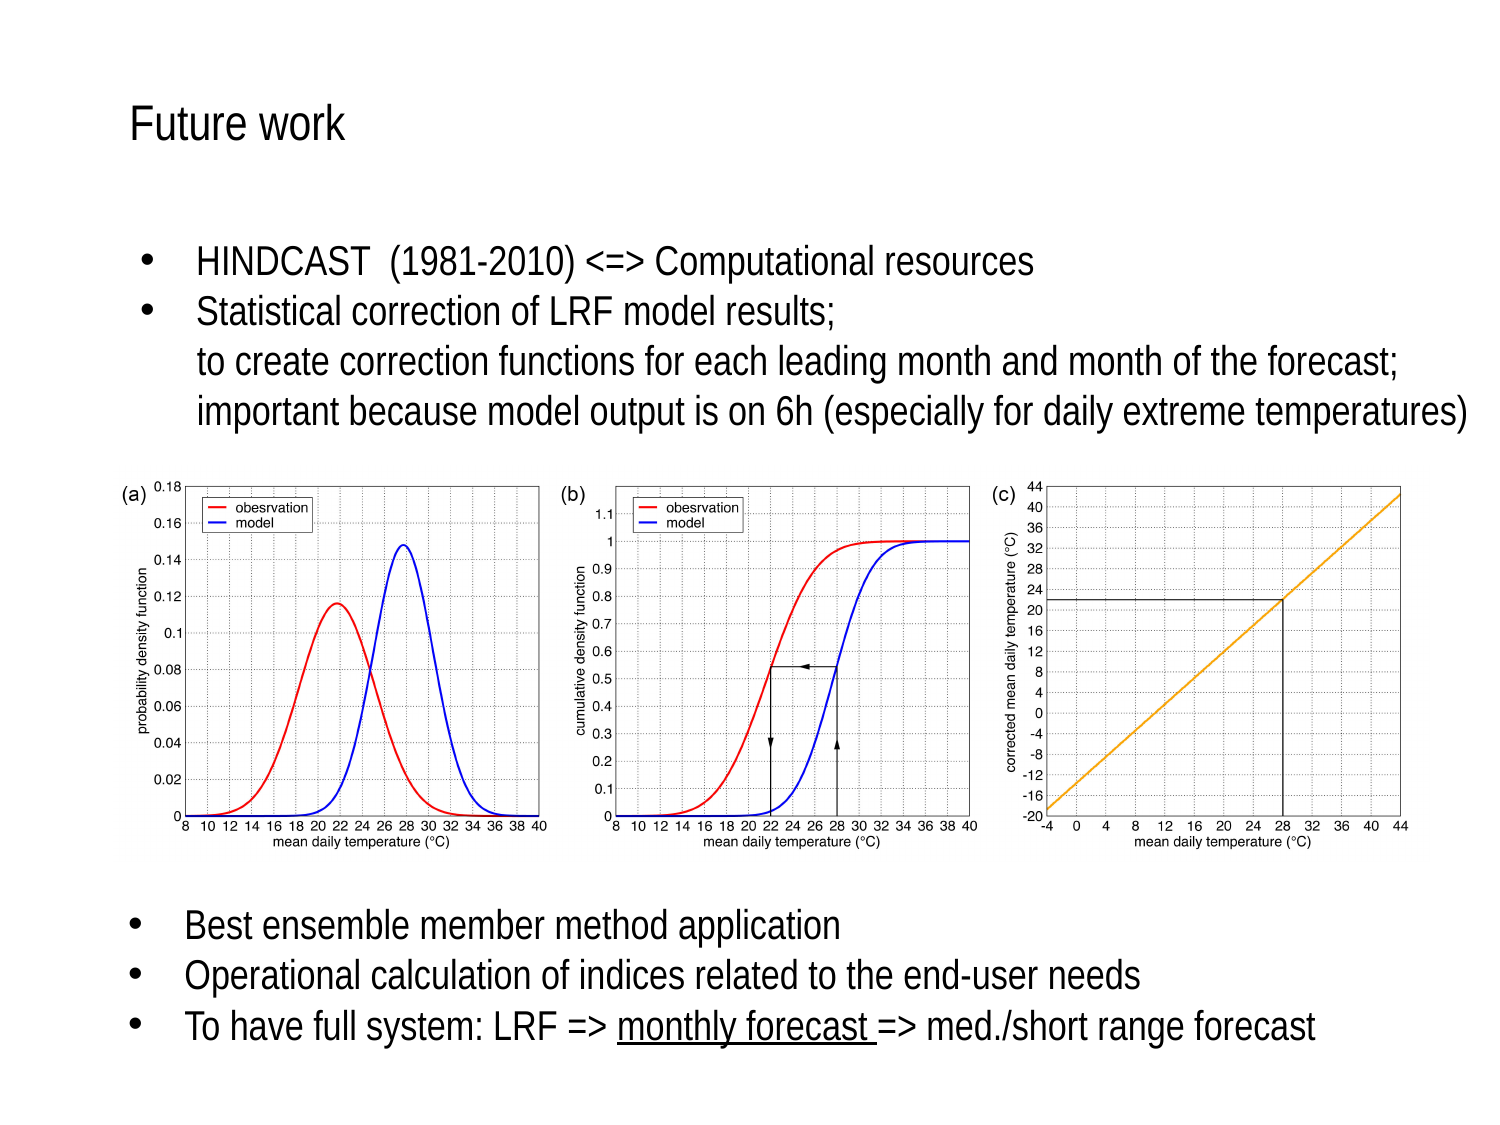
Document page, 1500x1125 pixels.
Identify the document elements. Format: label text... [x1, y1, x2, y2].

text_box HINDCAST (1981-2010) <=> Computational resources Statistical correction of LRF model results; to create correction functions for each leading month and month of the forecast; important because model output is on 6h (especially for daily extreme temperatures) [125, 226, 1484, 442]
text_box Best ensemble member method application Operational calculation of indices related to the end-user needs To have full system: LRF => monthly forecast => med./short range forecast [113, 890, 1430, 1056]
picture [113, 465, 1430, 862]
text_box Future work [114, 82, 361, 158]
